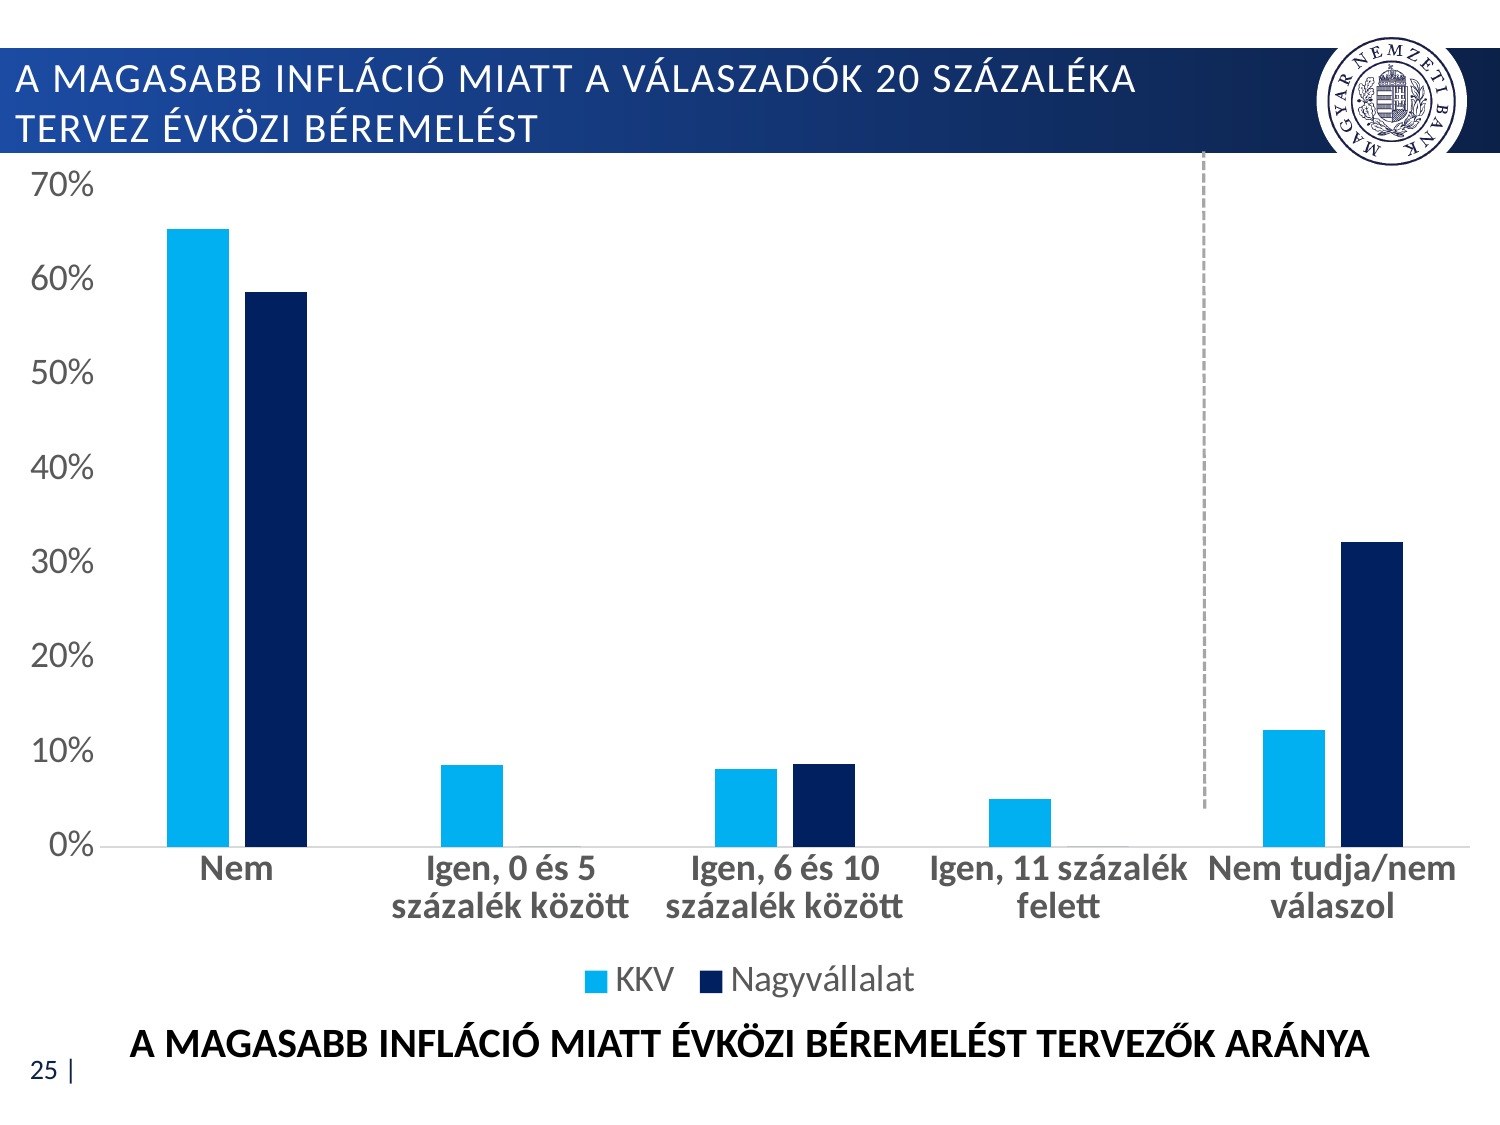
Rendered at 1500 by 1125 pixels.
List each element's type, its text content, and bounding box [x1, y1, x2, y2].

picture [1327, 36, 1457, 151]
title a magasabb infláció miatt a válaszadók 20 százaléka tervez évközi béremelést [0, 50, 1285, 151]
text_box A magasabb infláció miatt évközi béremelést tervezők aránya [112, 1009, 1388, 1074]
chart [0, 151, 1500, 1009]
